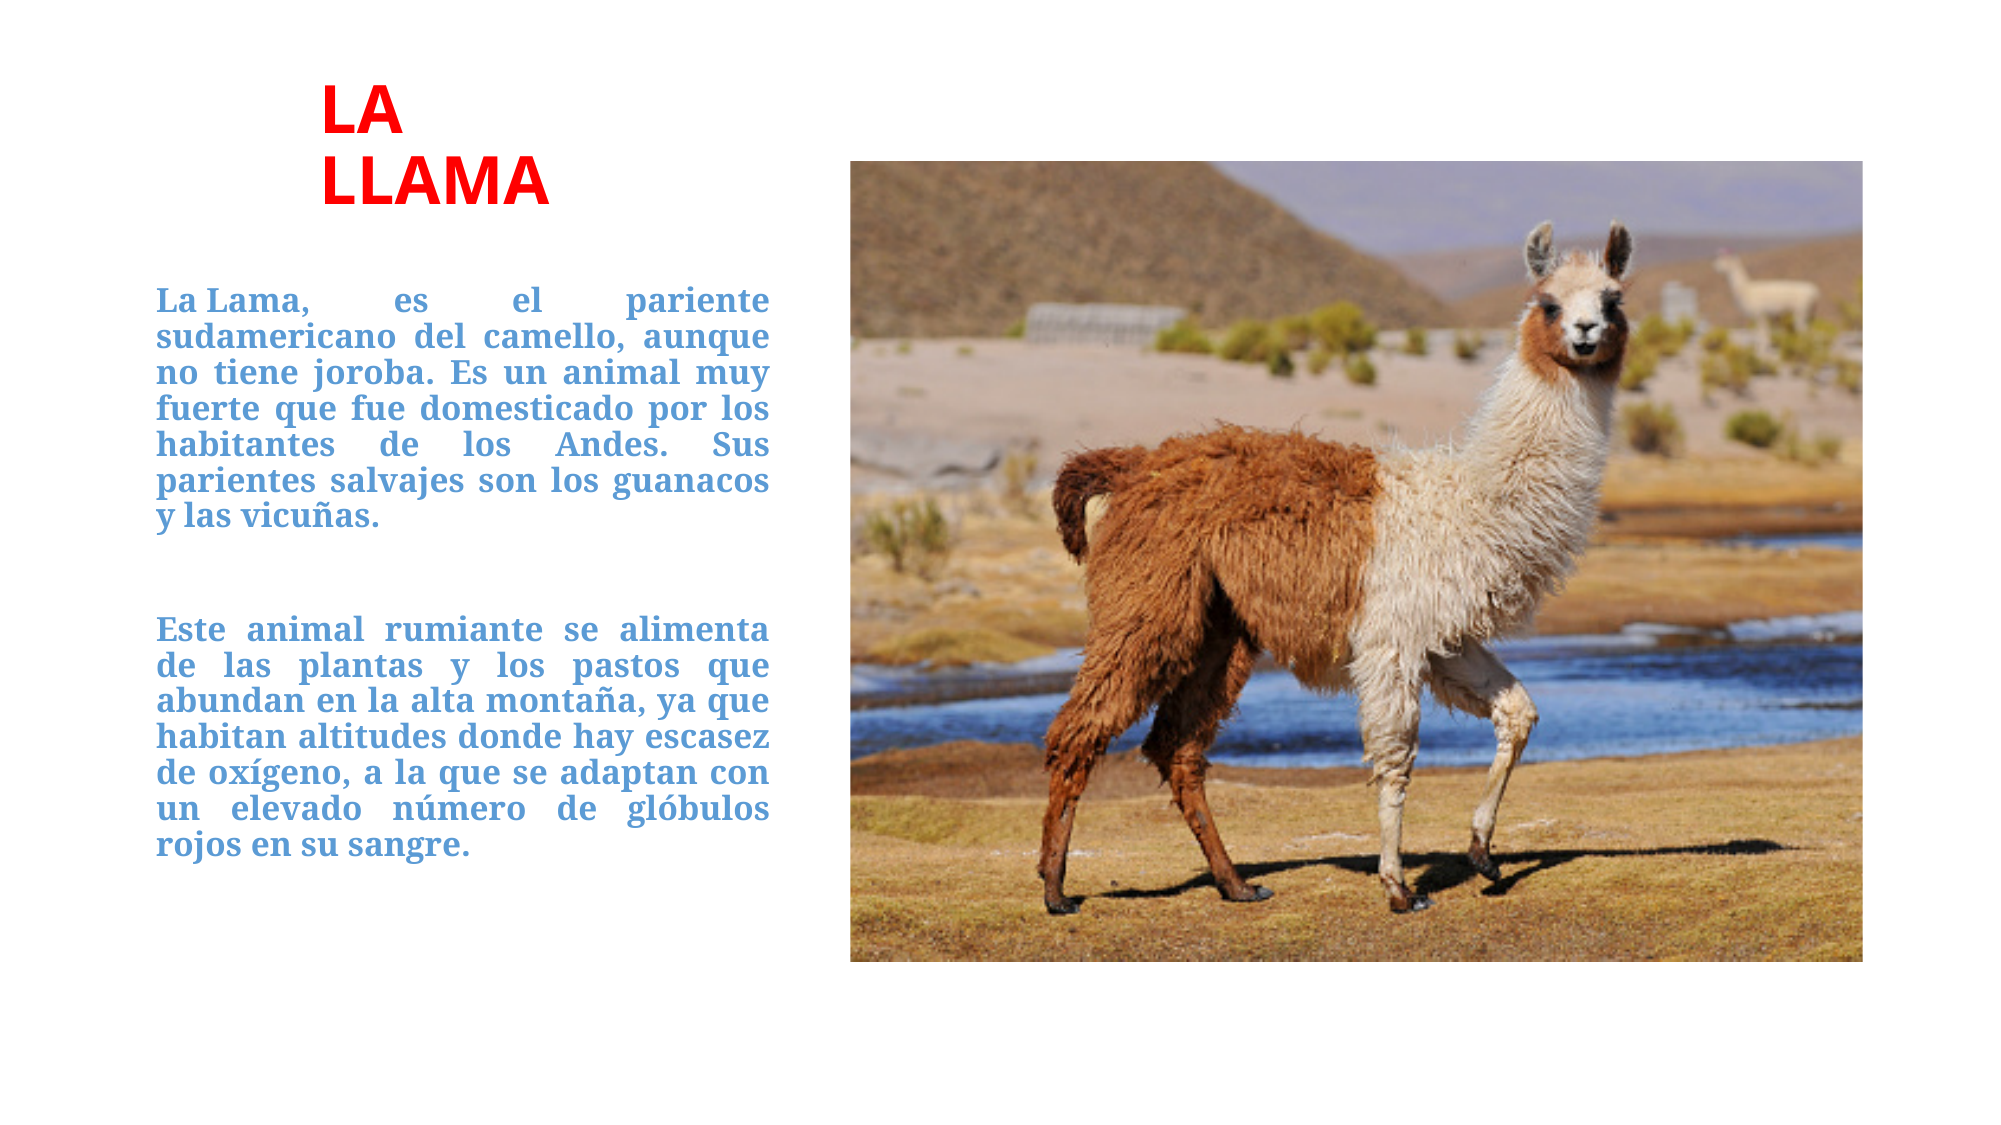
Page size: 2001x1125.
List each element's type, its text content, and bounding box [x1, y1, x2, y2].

picture [850, 161, 1863, 962]
list La Lama, es el pariente sudamericano del camello, aunque no tiene joroba. Es un animal muy fuerte que fue domesticado por los habitantes de los Andes. Sus parientes salvajes son los guanacos y las vicuñas. Este animal rumiante se alimenta de las plantas y los pastos que abundan en la alta montaña, ya que habitan altitudes donde hay escasez de oxígeno, a la que se adaptan con un elevado número de glóbulos rojos en su sangre. [141, 276, 787, 962]
title LA LLAMA [304, 131, 624, 228]
